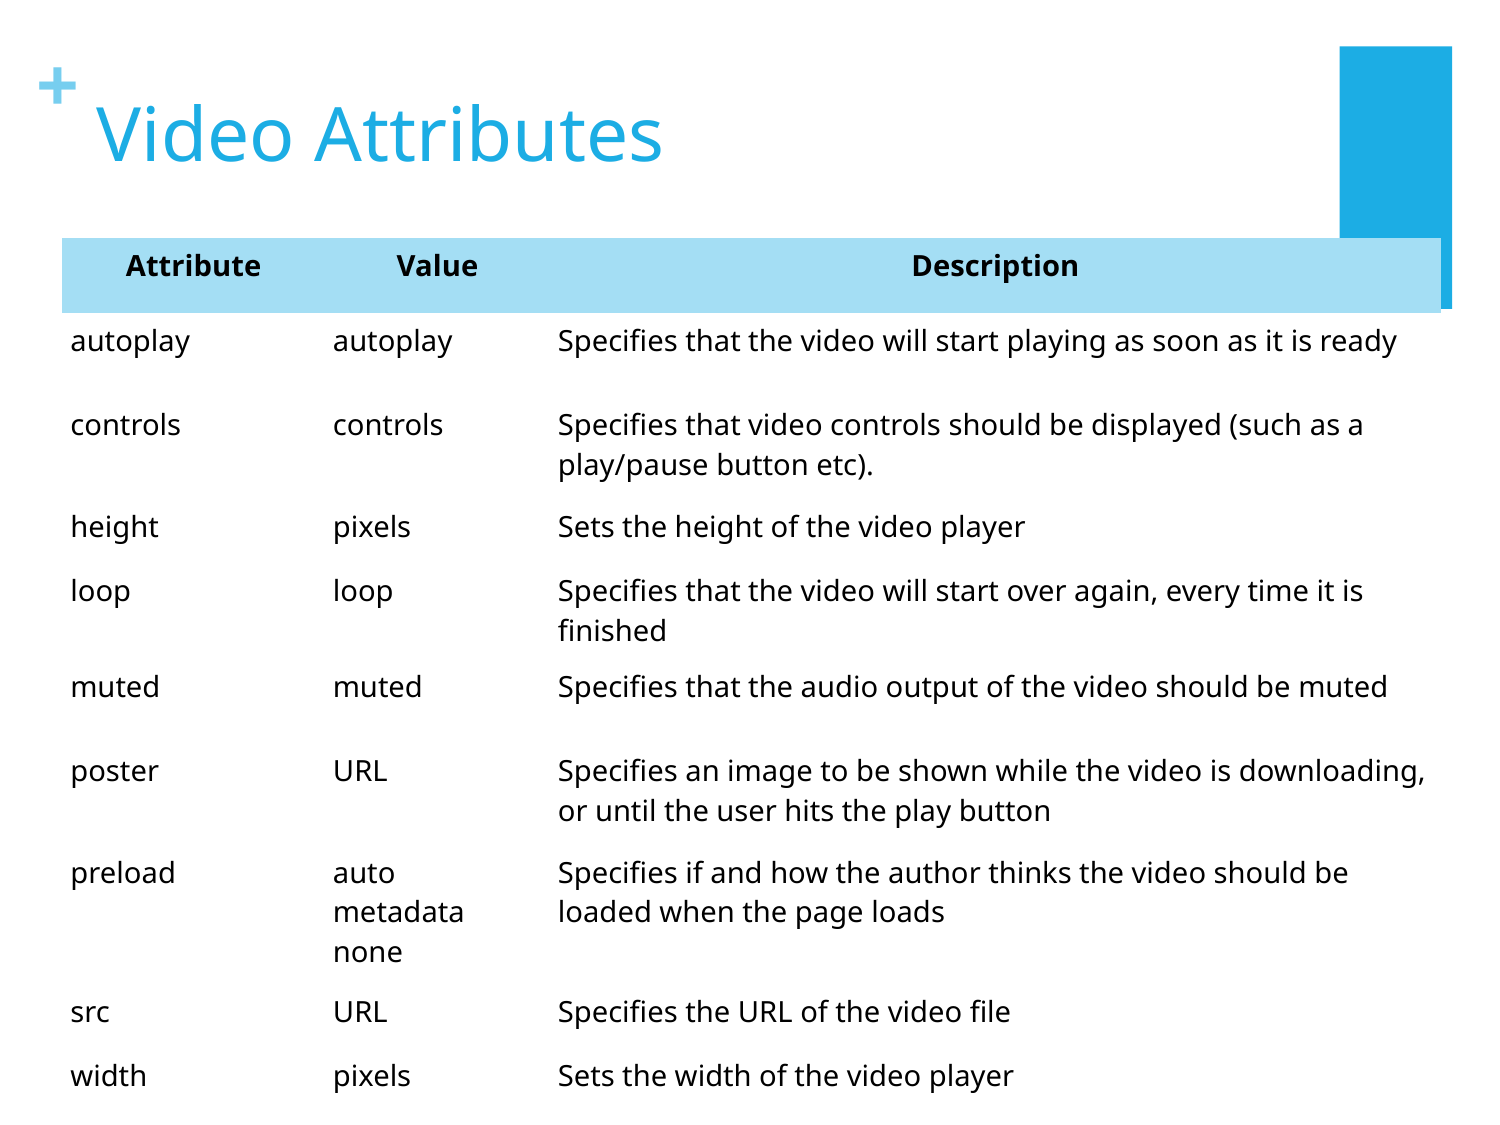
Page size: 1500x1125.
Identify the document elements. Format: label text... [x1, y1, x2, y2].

table_cell loop [62, 563, 325, 658]
table_header Value [325, 238, 550, 313]
table_cell pixels [325, 1047, 550, 1112]
table_cell height [62, 498, 325, 563]
table_cell URL [325, 983, 550, 1047]
table_cell Sets the height of the video player [550, 498, 1441, 563]
table_cell autoplay [325, 313, 550, 396]
table_cell muted [62, 658, 325, 742]
table_cell autoplay [62, 313, 325, 396]
table_cell Specifies that the video will start playing as soon as it is ready [550, 313, 1441, 396]
table_cell src [62, 983, 325, 1047]
table_cell Specifies the URL of the video file [550, 983, 1441, 1047]
table_cell URL [325, 742, 550, 844]
table_cell muted [325, 658, 550, 742]
title Video Attributes [81, 79, 1322, 238]
table_cell poster [62, 742, 325, 844]
table_cell width [62, 1047, 325, 1112]
table_cell preload [62, 844, 325, 983]
table_cell controls [325, 396, 550, 498]
table_cell loop [325, 563, 550, 658]
table_cell Specifies that the audio output of the video should be muted [550, 658, 1441, 742]
table_cell auto metadata none [325, 844, 550, 983]
table_cell pixels [325, 498, 550, 563]
table_cell Specifies that the video will start over again, every time it is finished [550, 563, 1441, 658]
table_header Attribute [62, 238, 325, 313]
table_cell Specifies that video controls should be displayed (such as a play/pause button etc). [550, 396, 1441, 498]
table_cell controls [62, 396, 325, 498]
table_cell Specifies an image to be shown while the video is downloading, or until the user hits the play button [550, 742, 1441, 844]
table_header Description [550, 238, 1441, 313]
table_cell Sets the width of the video player [550, 1047, 1441, 1112]
table_cell Specifies if and how the author thinks the video should be loaded when the page loads [550, 844, 1441, 983]
